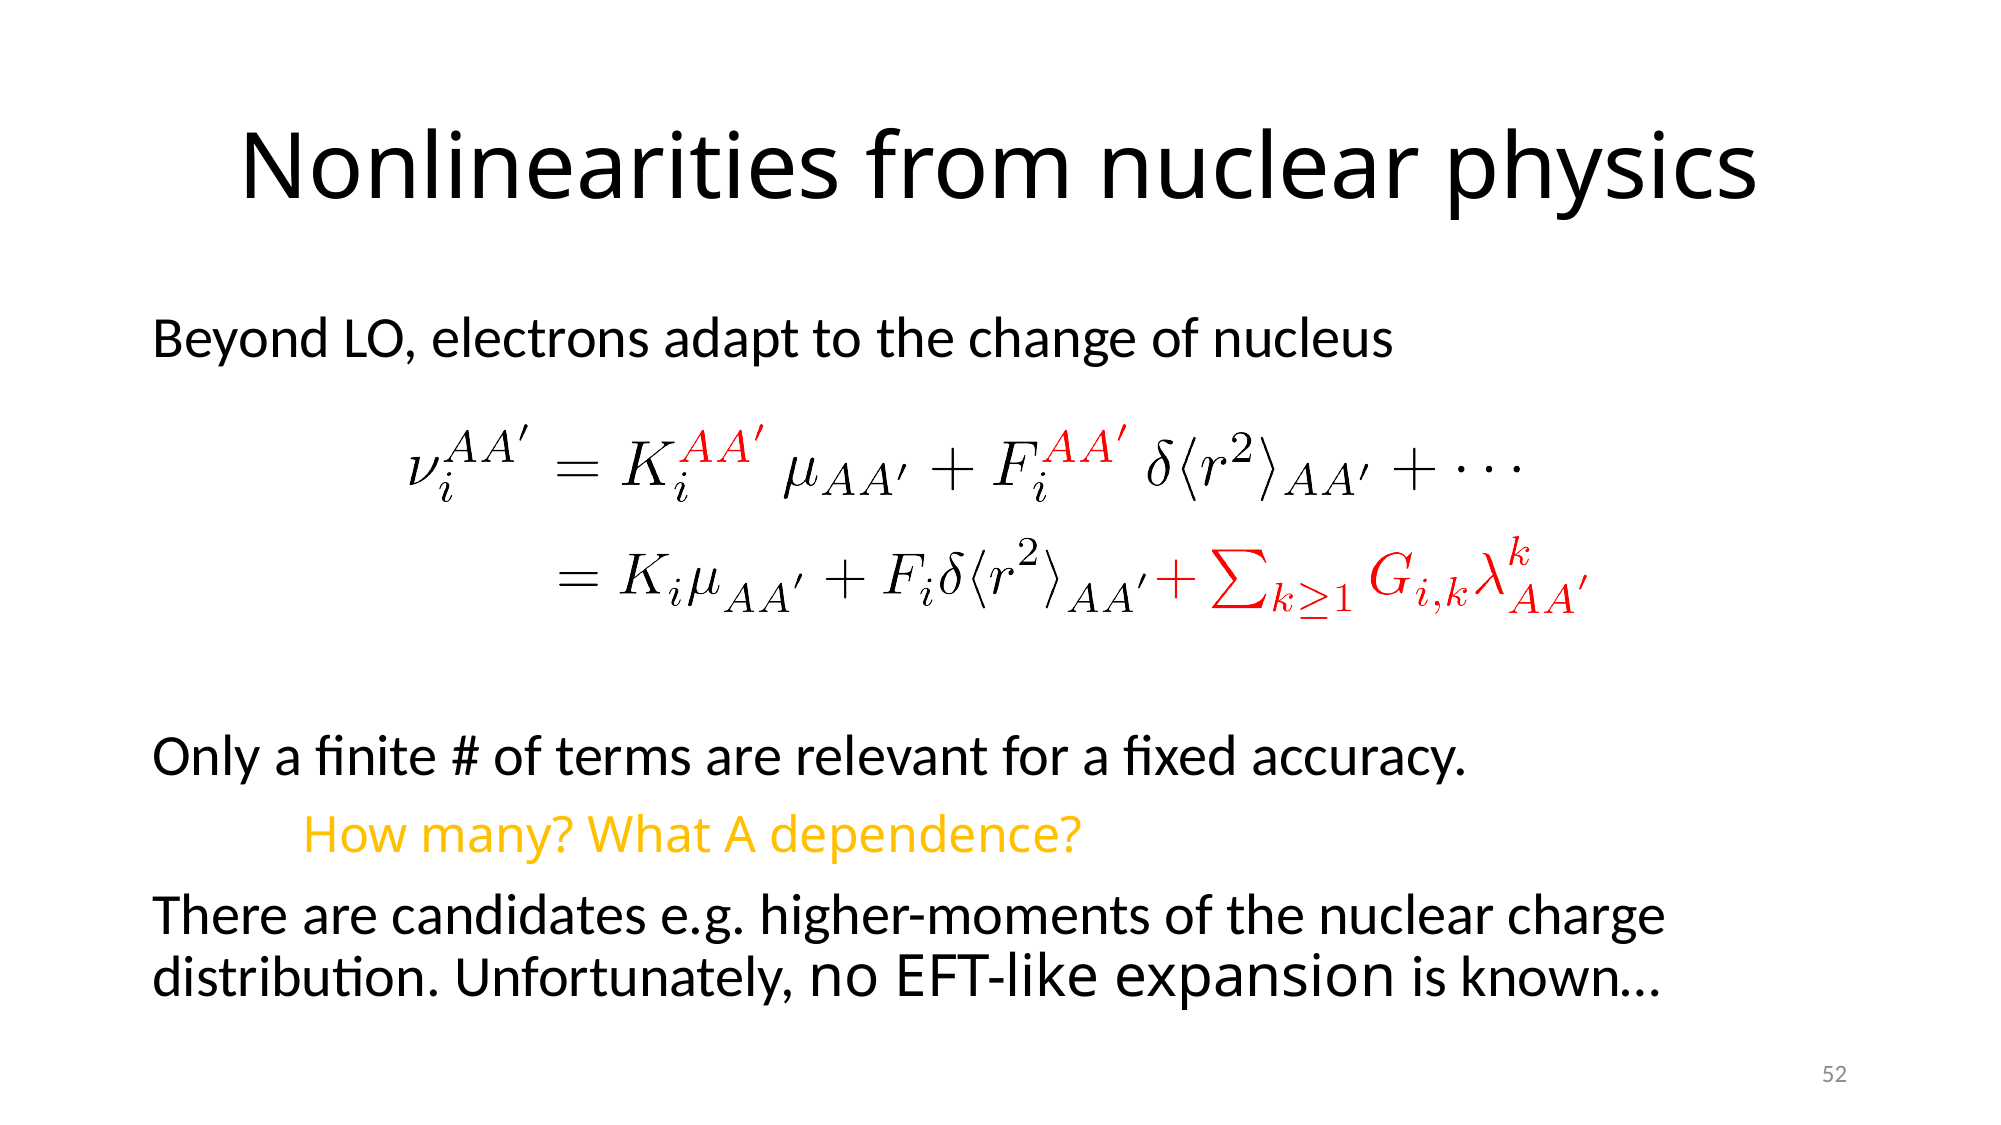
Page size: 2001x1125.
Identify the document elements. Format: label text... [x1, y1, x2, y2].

picture [559, 536, 1587, 619]
picture [409, 424, 1520, 502]
slide_number 52 [1412, 1042, 1863, 1103]
list Beyond LO, electrons adapt to the change of nucleus Only a finite # of terms are relevant for a fixed accuracy. How many? What A dependence? There are candidates e.g. higher-moments of the nuclear charge distribution. Unfortunately, no EFT-like expansion is known… [137, 299, 1863, 1095]
title Nonlinearities from nuclear physics [137, 59, 1863, 278]
